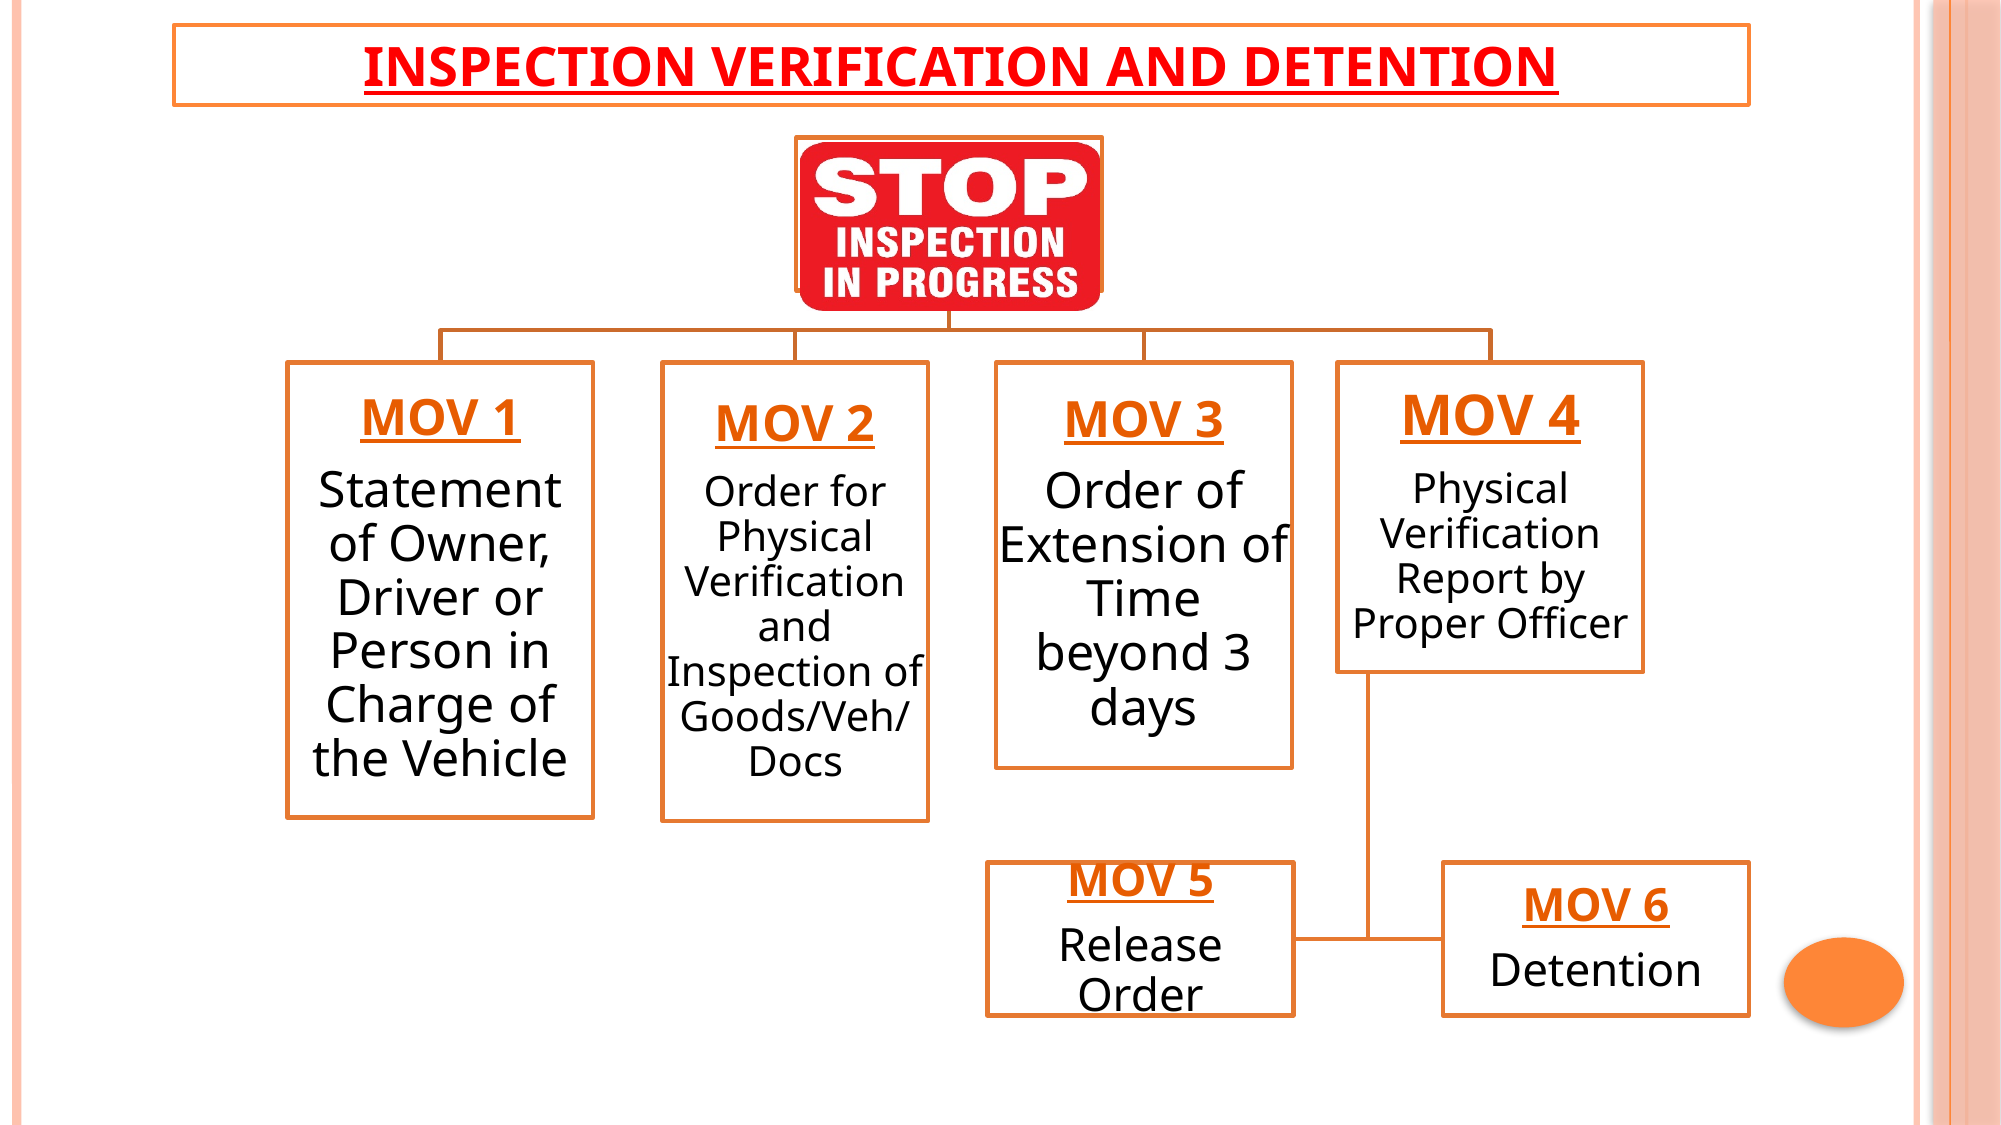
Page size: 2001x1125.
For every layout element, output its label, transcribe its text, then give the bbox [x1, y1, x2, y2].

picture [799, 141, 1101, 311]
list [135, 136, 1840, 1101]
title INSPECTION VERIFICATION AND DETENTION [172, 23, 1751, 107]
